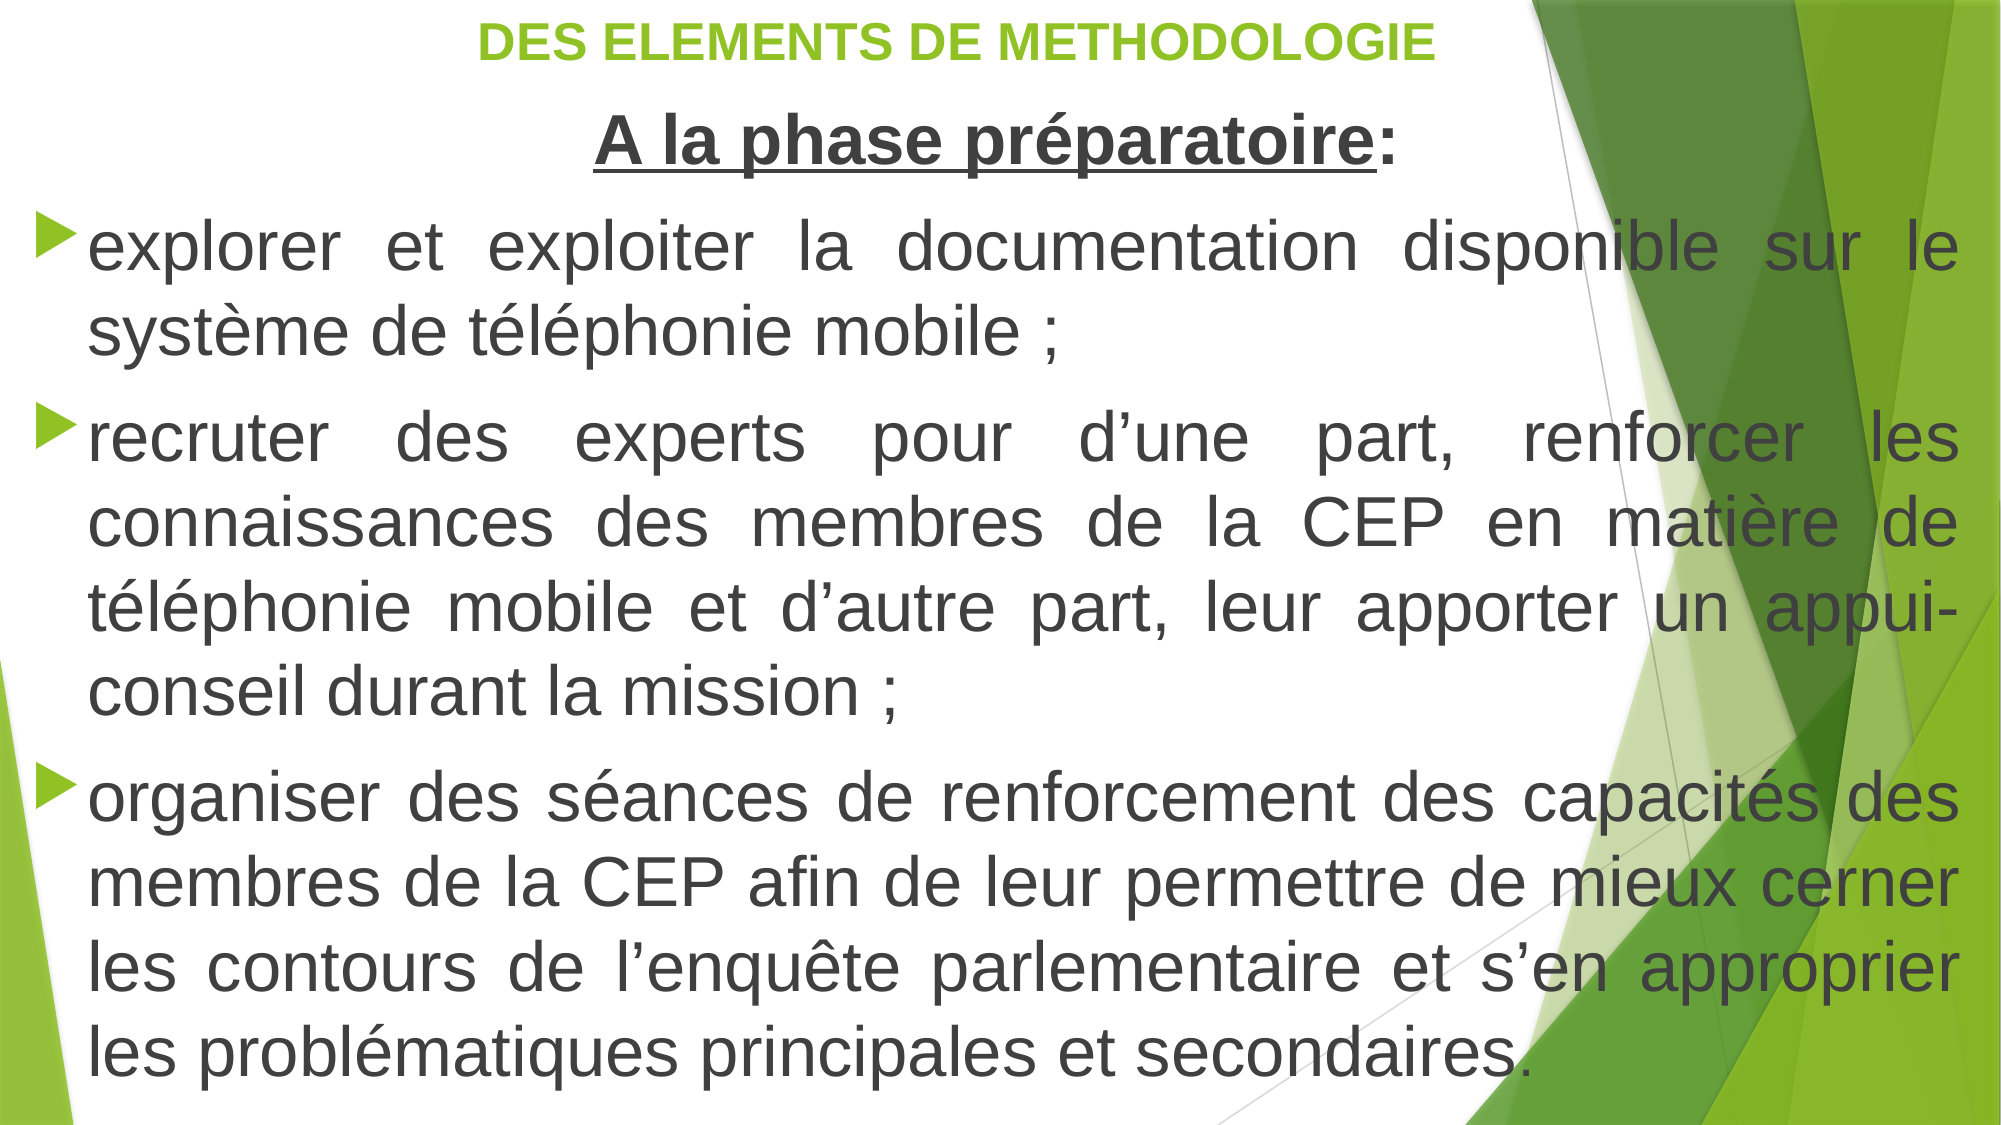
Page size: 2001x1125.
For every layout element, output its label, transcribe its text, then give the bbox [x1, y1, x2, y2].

list A la phase préparatoire: explorer et exploiter la documentation disponible sur le système de téléphonie mobile ; recruter des experts pour d’une part, renforcer les connaissances des membres de la CEP en matière de téléphonie mobile et d’autre part, leur apporter un appui-conseil durant la mission ; organiser des séances de renforcement des capacités des membres de la CEP afin de leur permettre de mieux cerner les contours de l’enquête parlementaire et s’en approprier les problématiques principales et secondaires. [15, 63, 1978, 1125]
title DES ELEMENTS DE METHODOLOGIE [380, 0, 1536, 63]
